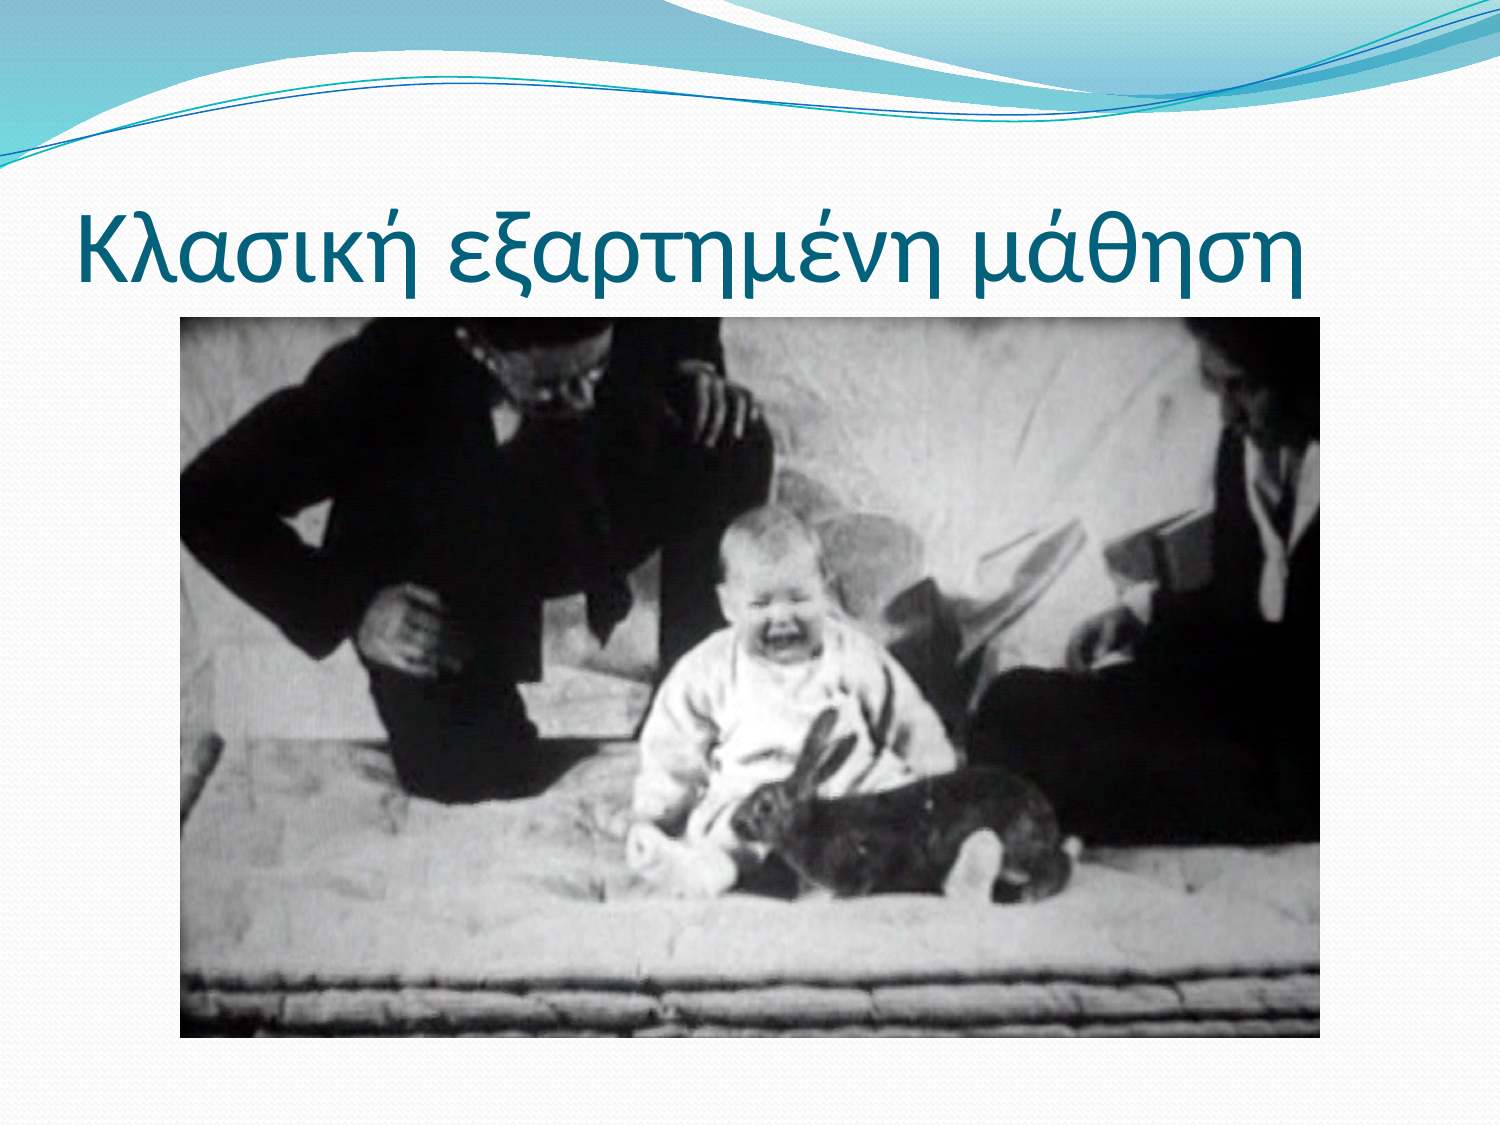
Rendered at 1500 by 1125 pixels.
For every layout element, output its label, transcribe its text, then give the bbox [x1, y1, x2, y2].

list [74, 317, 1426, 1038]
title Κλασική εξαρτημένη μάθηση [75, 115, 1425, 303]
